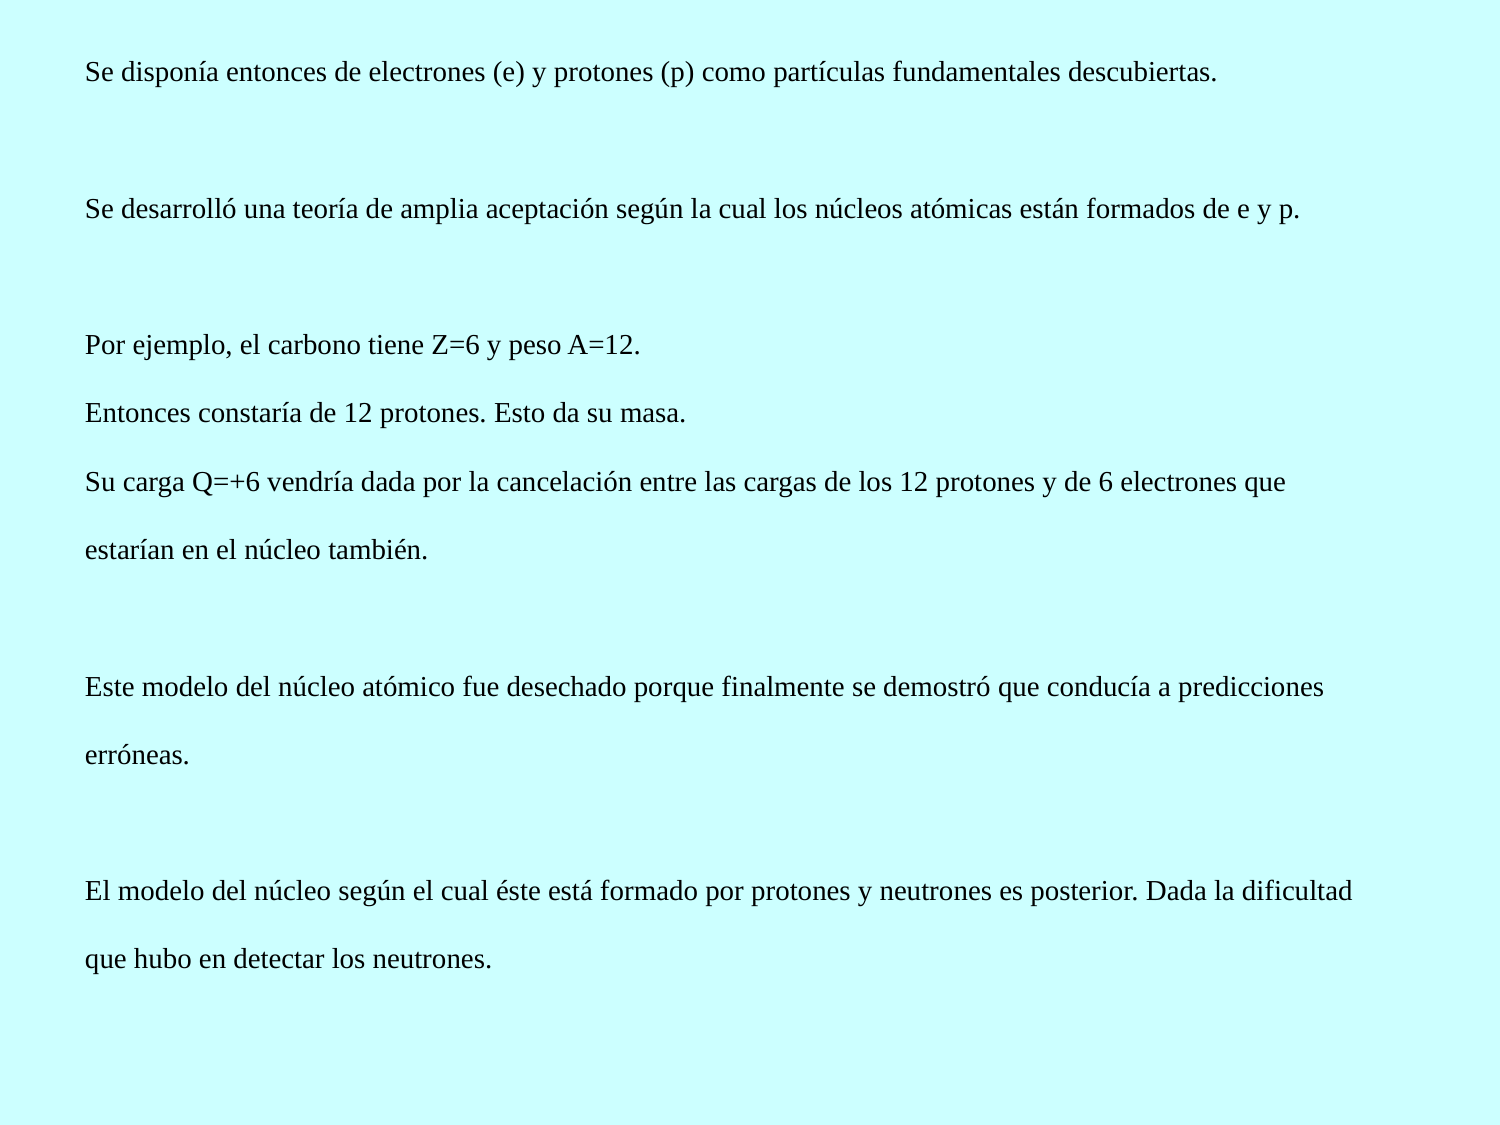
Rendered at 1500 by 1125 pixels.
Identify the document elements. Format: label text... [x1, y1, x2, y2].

text_box Se disponía entonces de electrones (e) y protones (p) como partículas fundamentales descubiertas. Se desarrolló una teoría de amplia aceptación según la cual los núcleos atómicas están formados de e y p. Por ejemplo, el carbono tiene Z=6 y peso A=12. Entonces constaría de 12 protones. Esto da su masa. Su carga Q=+6 vendría dada por la cancelación entre las cargas de los 12 protones y de 6 electrones que estarían en el núcleo también. Este modelo del núcleo atómico fue desechado porque finalmente se demostró que conducía a predicciones erróneas. El modelo del núcleo según el cual éste está formado por protones y neutrones es posterior. Dada la dificultad que hubo en detectar los neutrones. [68, 10, 1397, 984]
